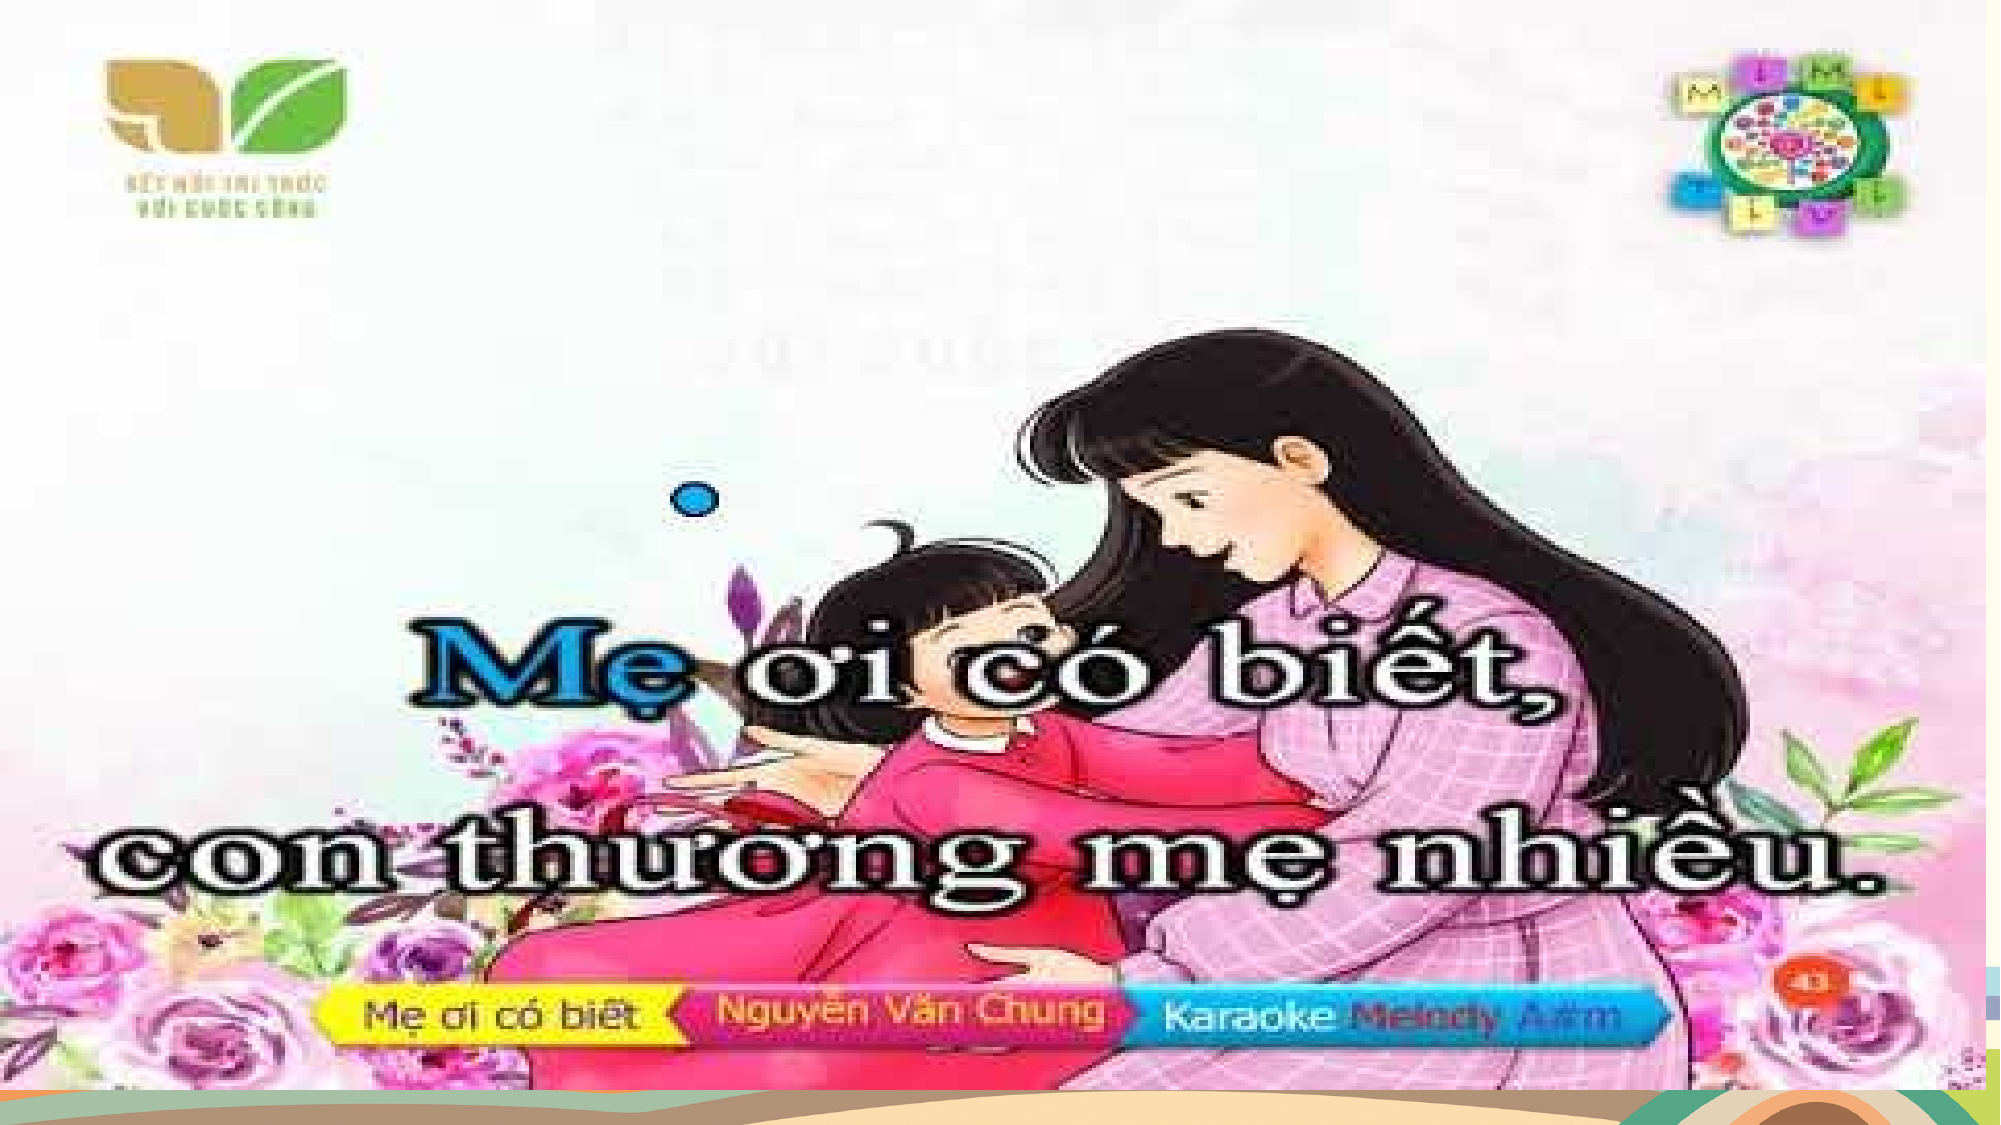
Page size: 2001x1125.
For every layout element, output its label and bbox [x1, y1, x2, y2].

text_box [0, 0, 1987, 1091]
picture [0, 0, 2000, 1125]
